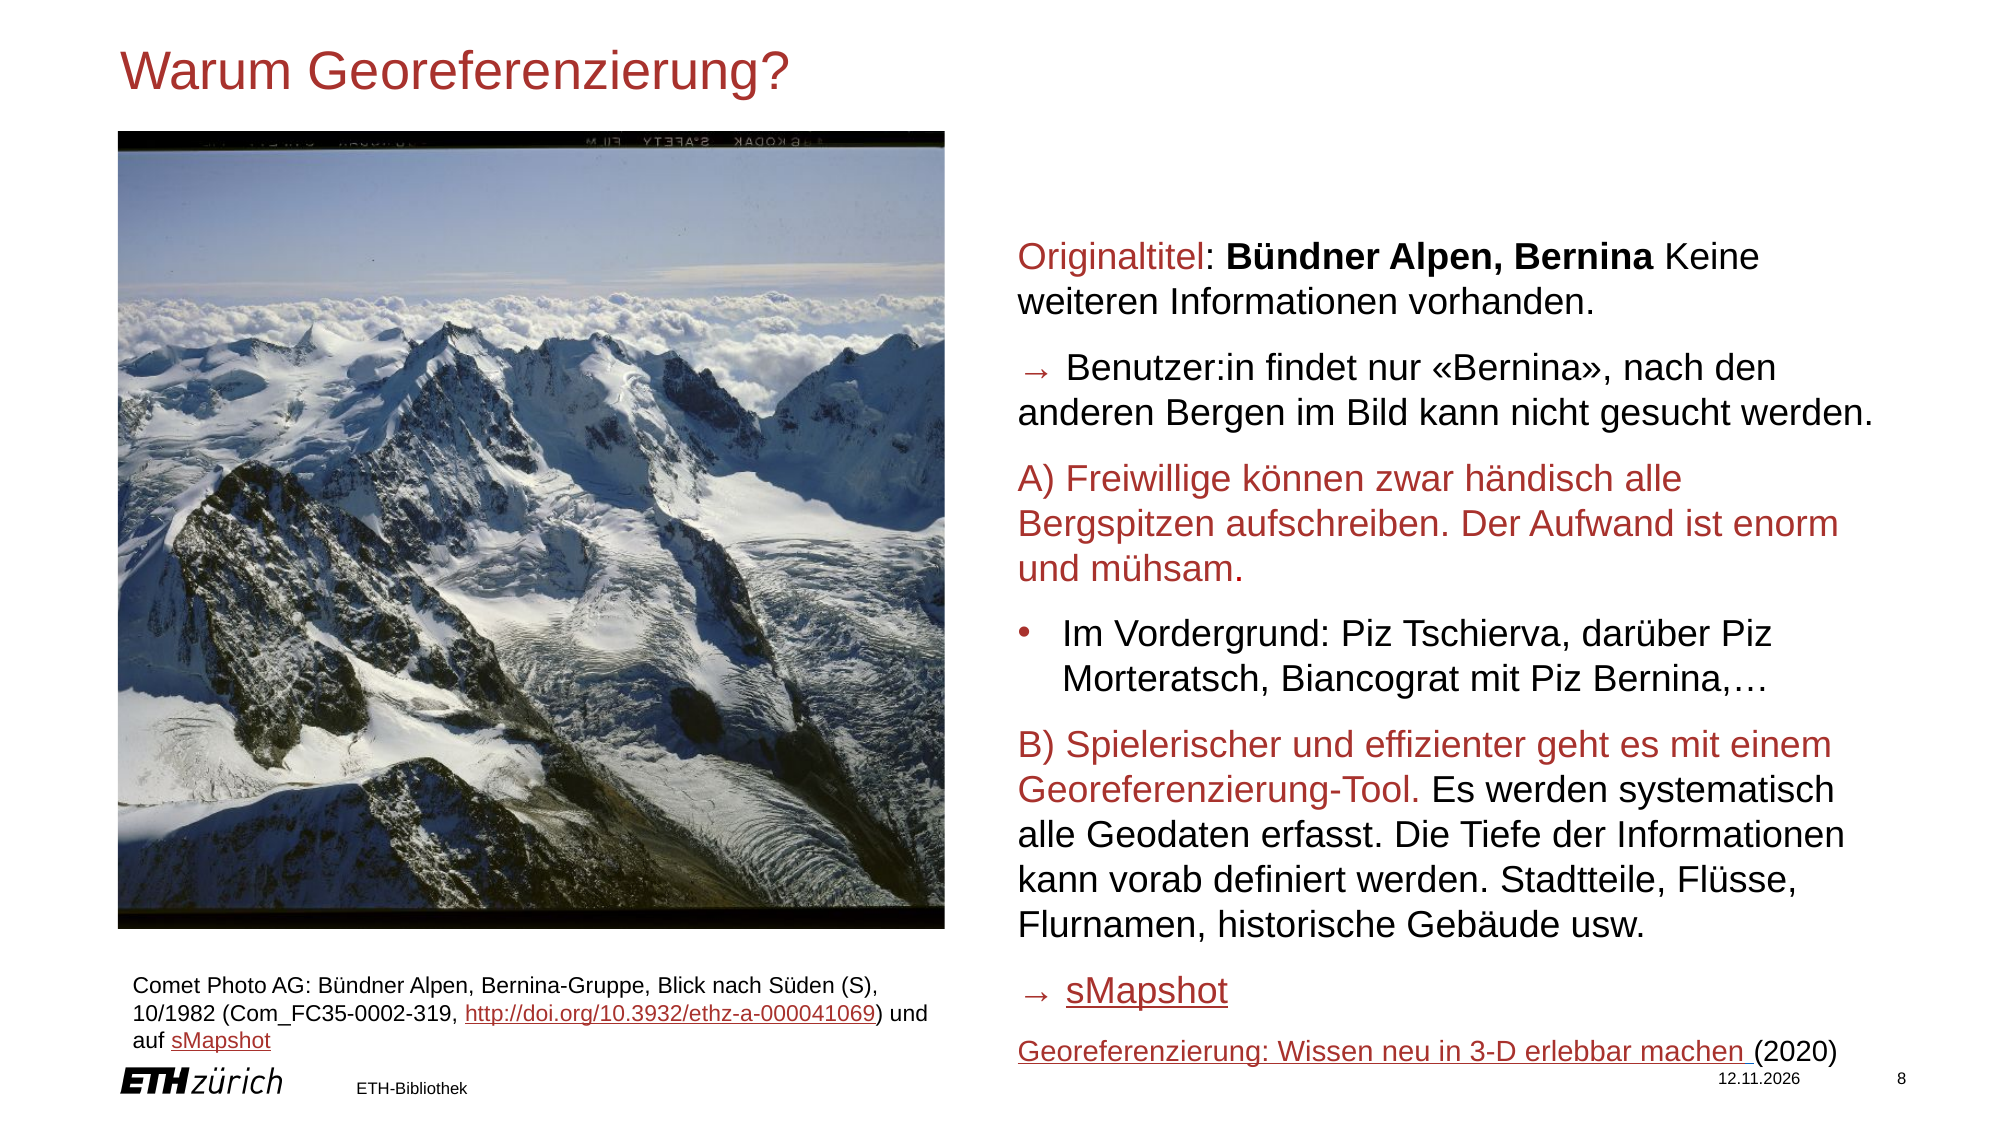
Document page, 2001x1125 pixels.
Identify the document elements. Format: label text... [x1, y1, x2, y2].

title Warum Georeferenzierung? [120, 42, 1880, 191]
list Originaltitel: Bündner Alpen, Bernina Keine weiteren Informationen vorhanden. → Benutzer:in findet nur «Bernina», nach den anderen Bergen im Bild kann nicht gesucht werden. A) Freiwillige können zwar händisch alle Bergspitzen aufschreiben. Der Aufwand ist enorm und mühsam. Im Vordergrund: Piz Tschierva, darüber Piz Morteratsch, Biancograt mit Piz Bernina,… B) Spielerischer und effizienter geht es mit einem Georeferenzierung-Tool. Es werden systematisch alle Geodaten erfasst. Die Tiefe der Informationen kann vorab definiert werden. Stadtteile, Flüsse, Flurnamen, historische Gebäude usw. → sMapshot Georeferenzierung: Wissen neu in 3-D erlebbar machen (2020) [1017, 231, 1880, 1029]
picture [117, 131, 945, 929]
text_box Comet Photo AG: Bündner Alpen, Bernina-Gruppe, Blick nach Süden (S), 10/1982 (Com_FC35-0002-319, http://doi.org/10.3932/ethz-a-000041069) und auf sMapshot [117, 963, 945, 1061]
picture [120, 1067, 282, 1094]
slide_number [1718, 1059, 1819, 1096]
slide_number 8 [1853, 1059, 1907, 1096]
footer ETH-Bibliothek [356, 1070, 1243, 1106]
